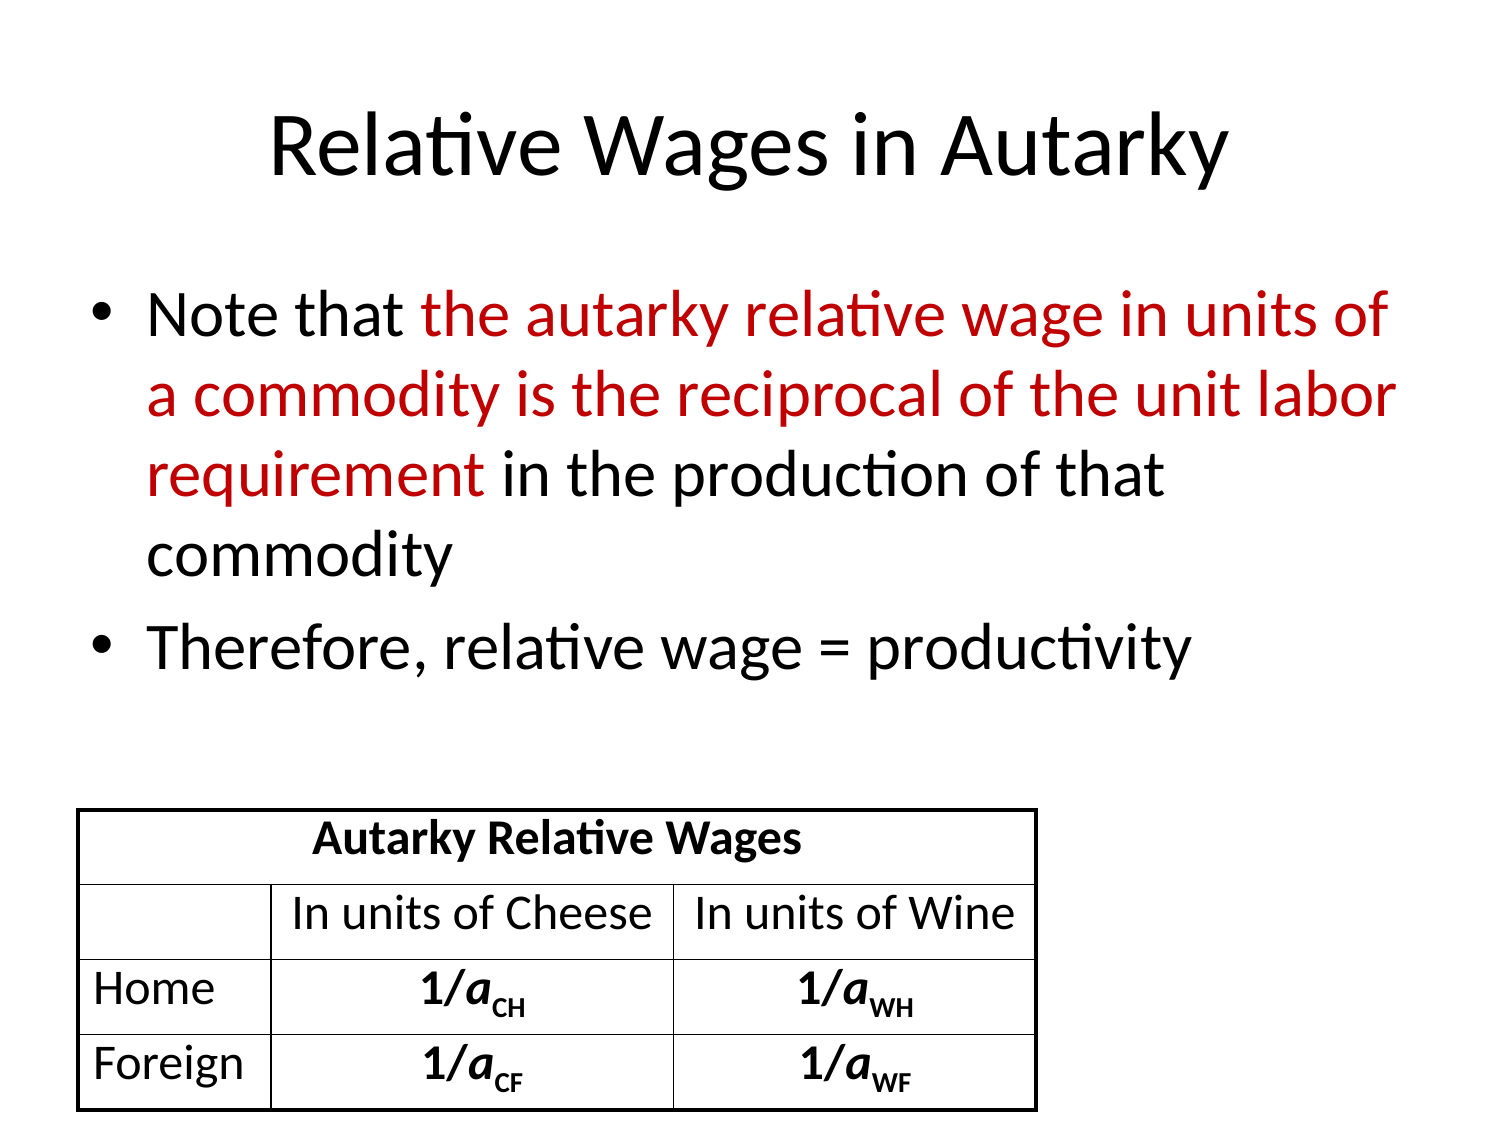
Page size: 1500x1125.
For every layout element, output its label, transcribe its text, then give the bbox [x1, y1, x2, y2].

table_cell 1/aWH [674, 960, 1034, 1034]
table_cell [80, 885, 270, 959]
table_cell In units of Cheese [272, 885, 673, 959]
table_cell In units of Wine [674, 885, 1034, 959]
list Note that the autarky relative wage in units of a commodity is the reciprocal of the unit labor requirement in the production of that commodity Therefore, relative wage = productivity [75, 262, 1425, 816]
table_header Autarky Relative Wages [80, 812, 1034, 884]
table_cell Home [80, 960, 270, 1034]
table_cell 1/aWF [674, 1035, 1034, 1108]
table_cell Foreign [80, 1035, 270, 1108]
title Relative Wages in Autarky [75, 45, 1425, 233]
table_cell 1/aCH [272, 960, 673, 1034]
table_cell 1/aCF [272, 1035, 673, 1108]
